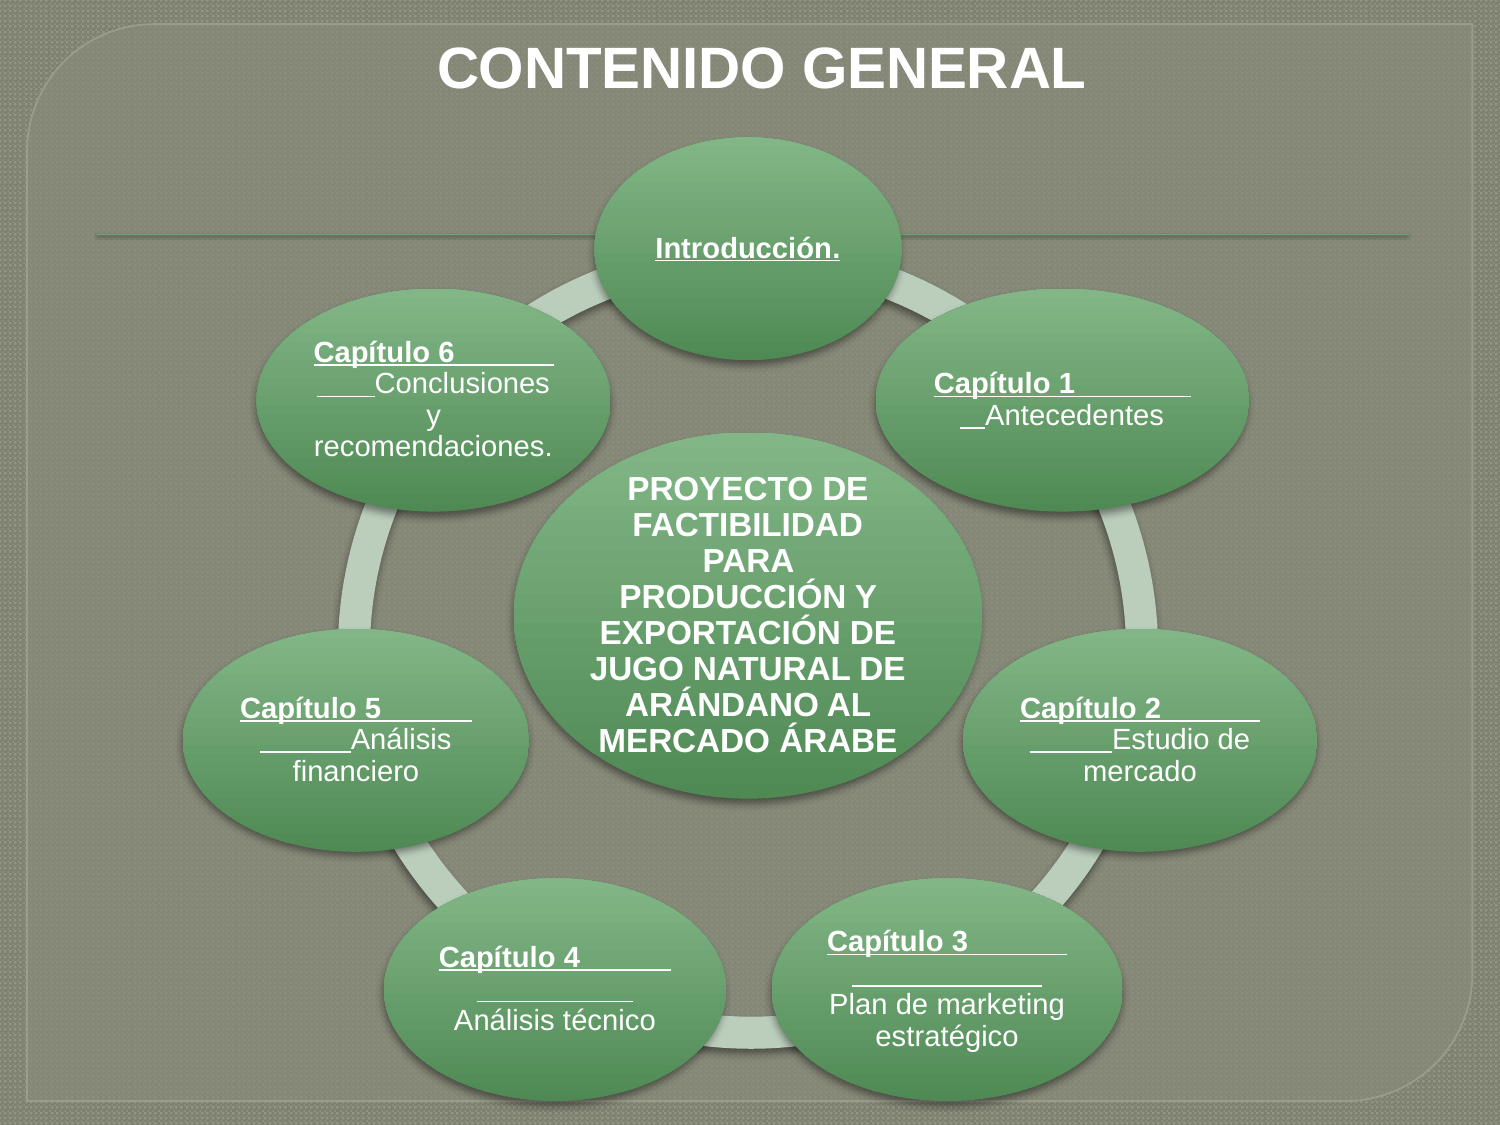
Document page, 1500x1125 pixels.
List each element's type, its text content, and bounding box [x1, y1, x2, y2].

text_box CONTENIDO GENERAL [407, 30, 1117, 109]
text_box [0, 136, 1500, 1125]
